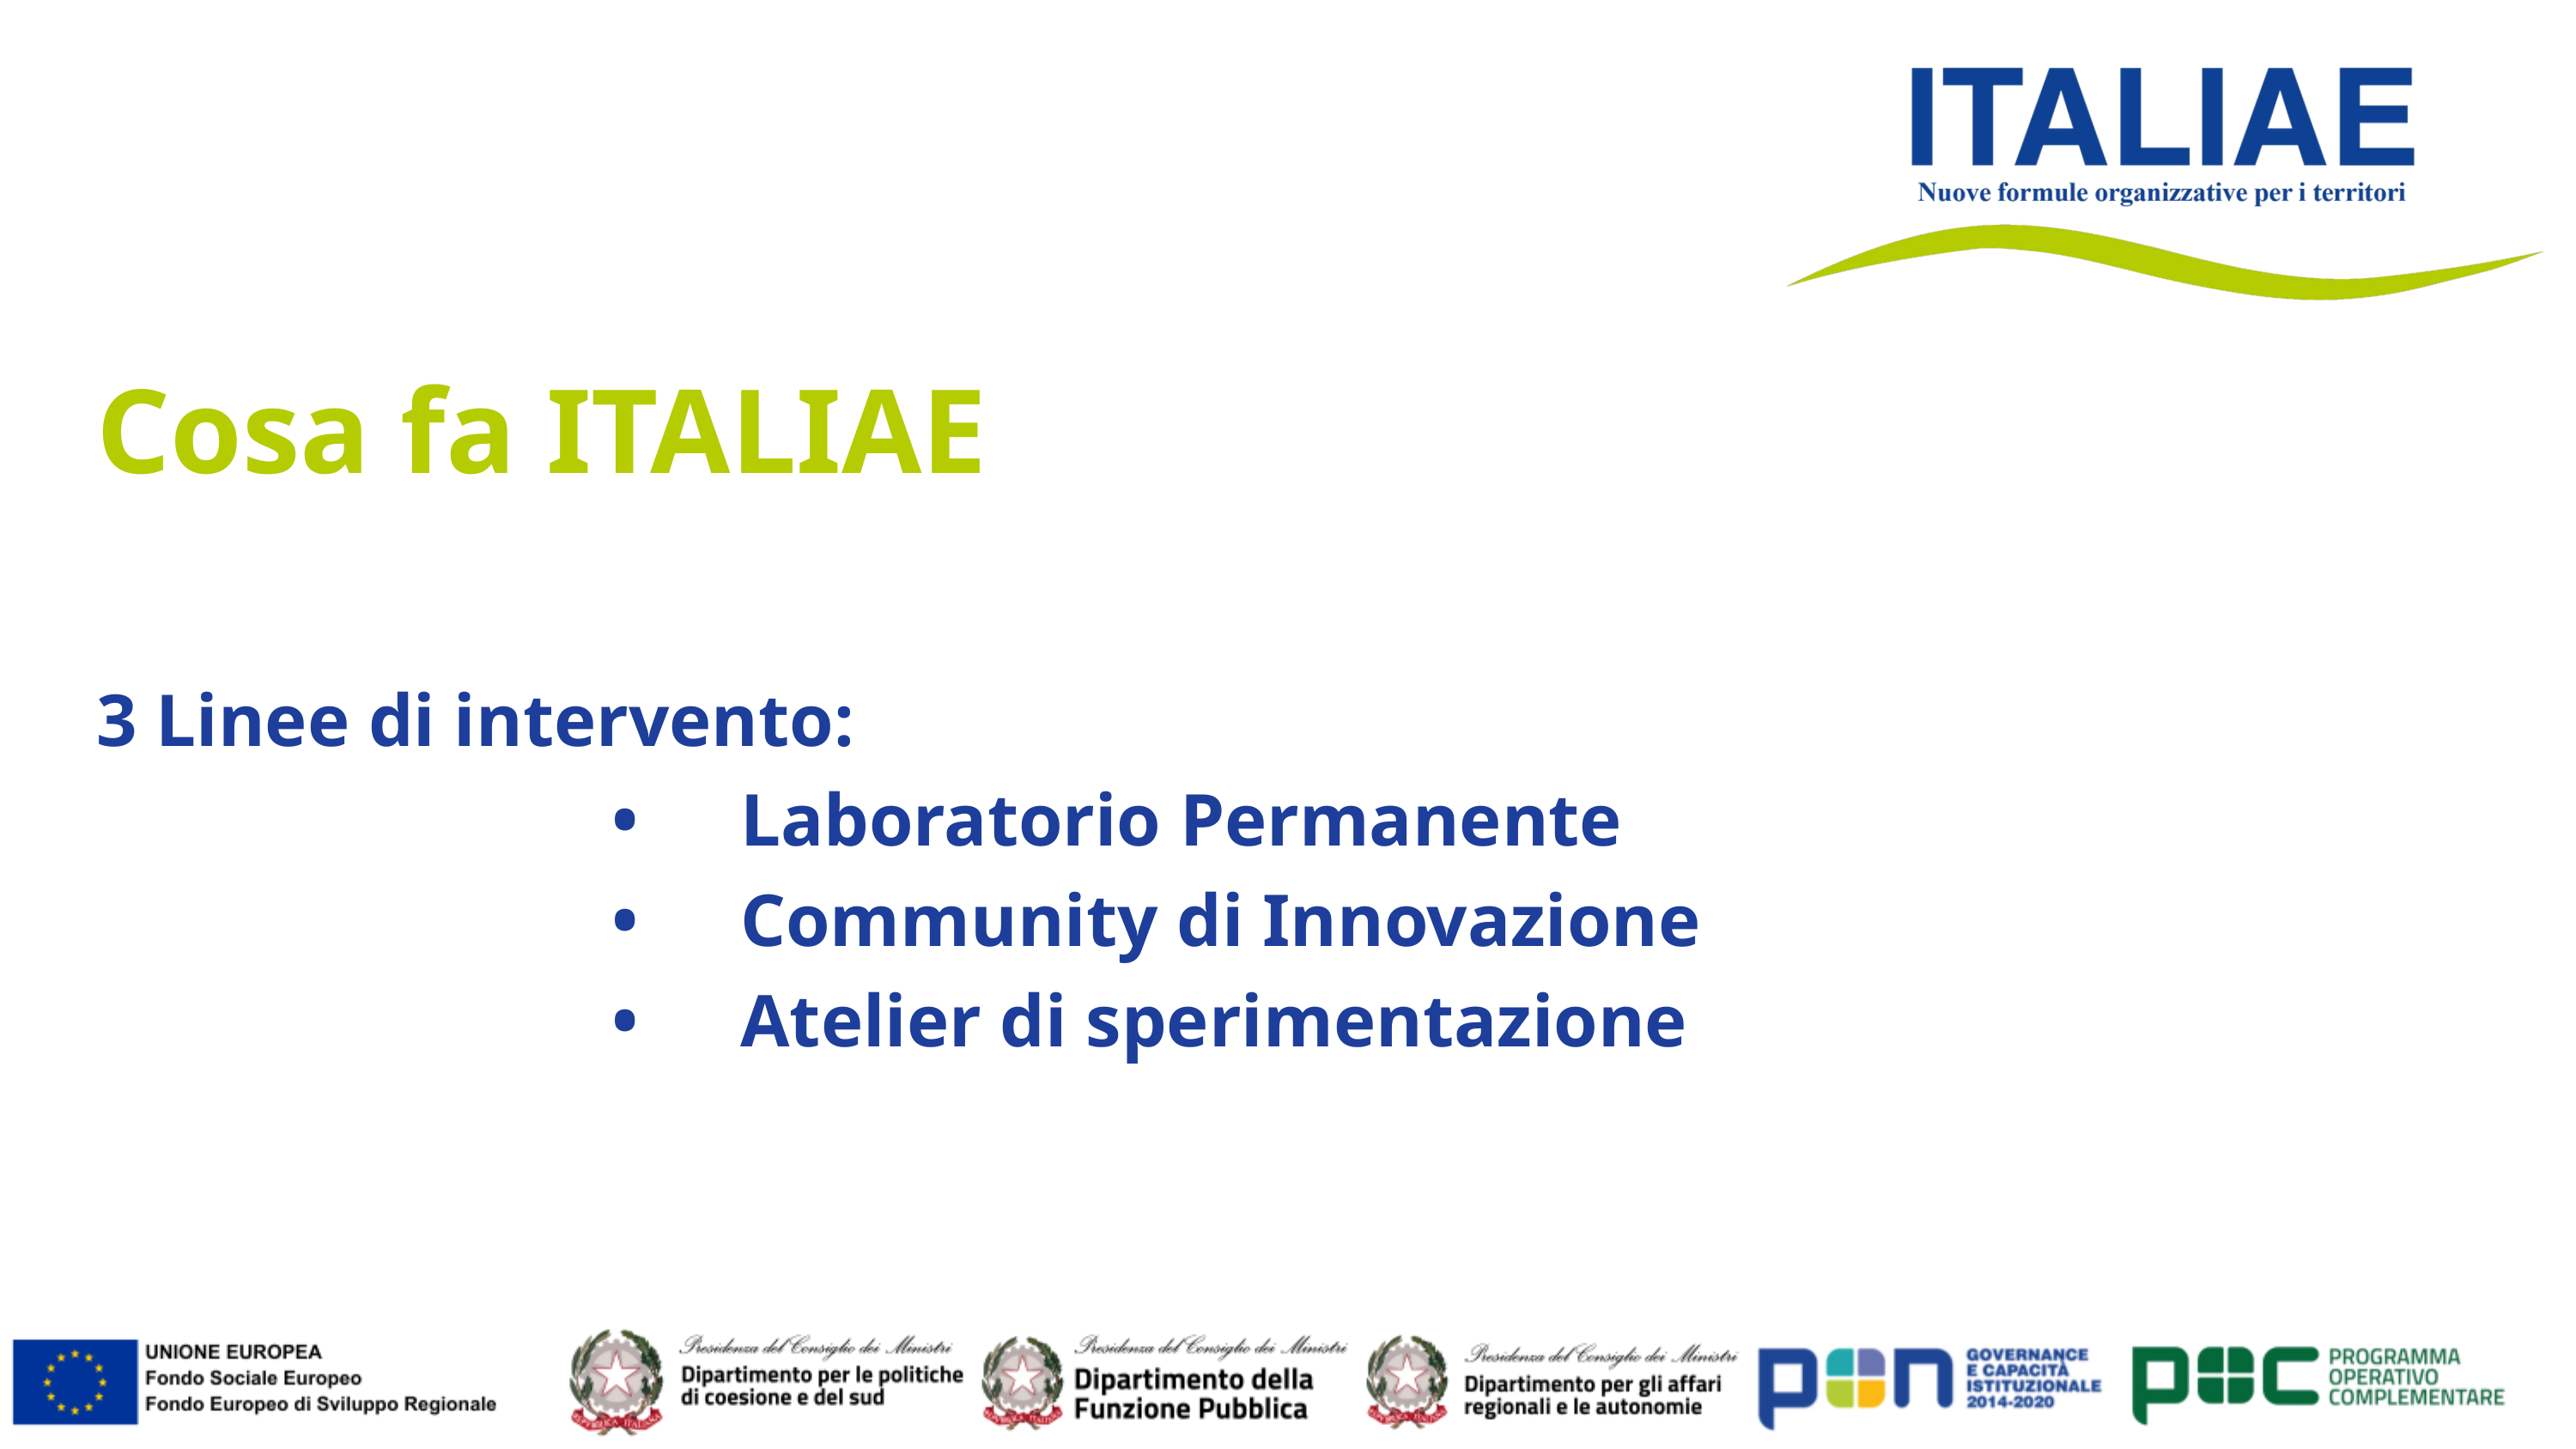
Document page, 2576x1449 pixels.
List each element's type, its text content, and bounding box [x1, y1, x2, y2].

text_box 3 Linee di intervento: • Laboratorio Permanente • Community di Innovazione • Atelier di sperimentazione [96, 660, 2415, 1161]
text_box Cosa fa ITALIAE [96, 333, 1138, 497]
text_box [1787, 52, 2543, 314]
text_box [0, 1316, 2576, 1449]
